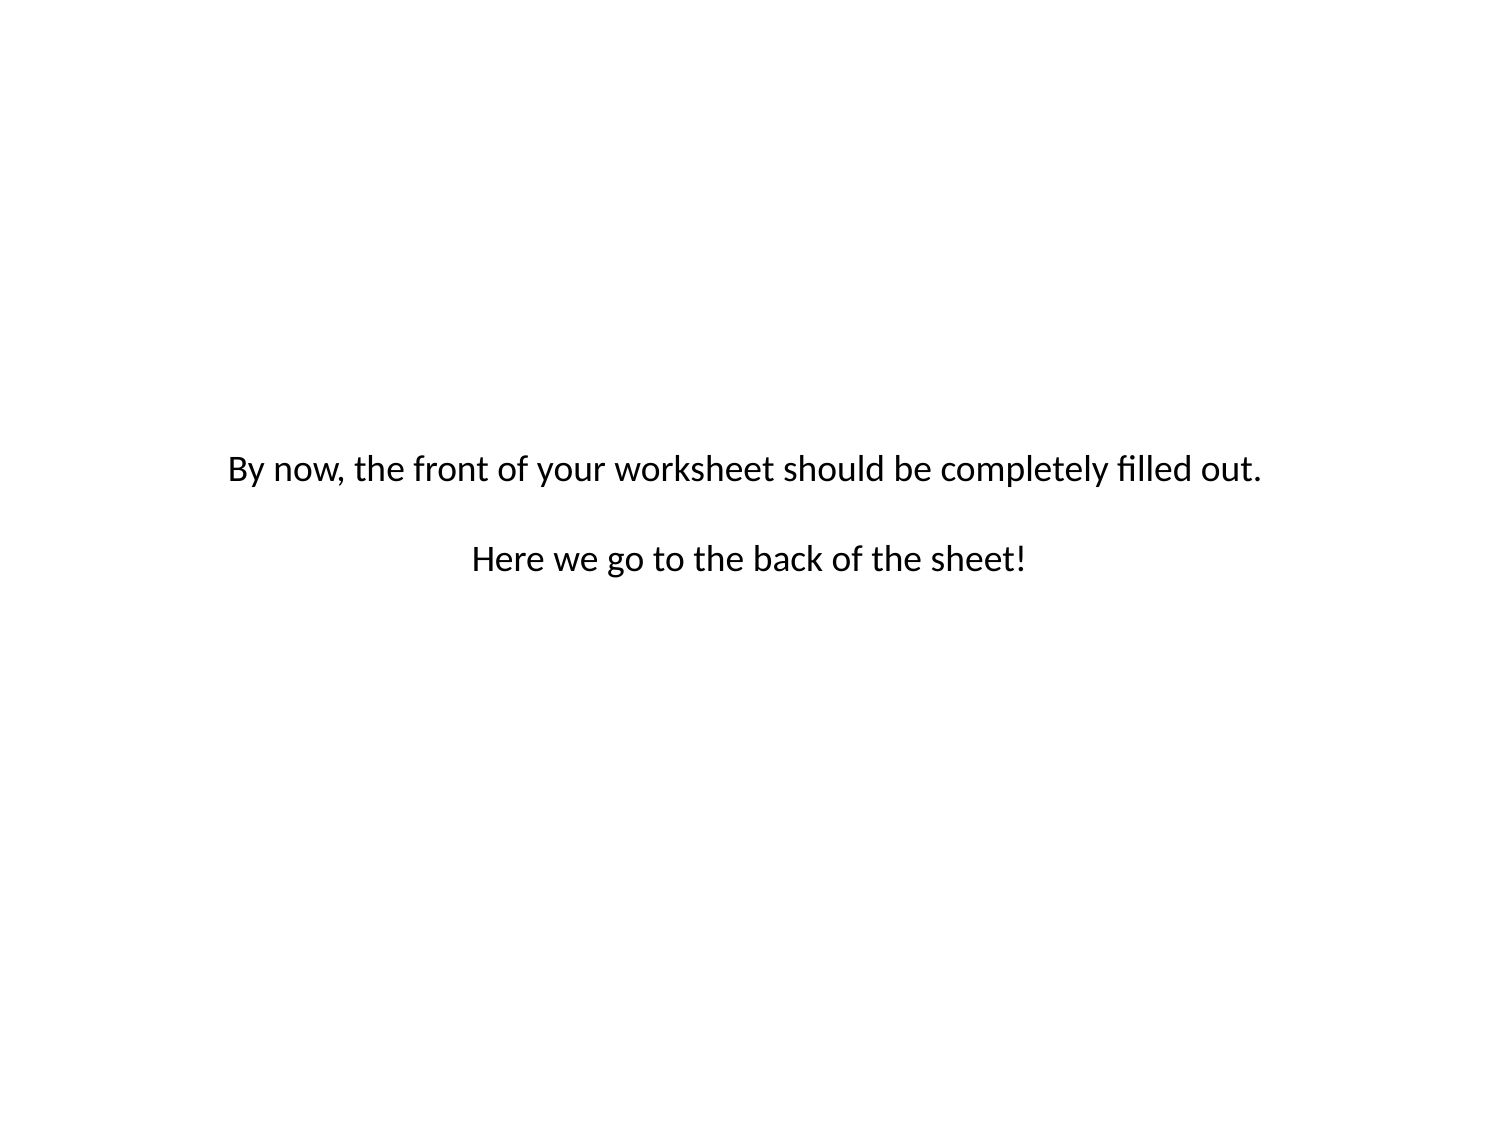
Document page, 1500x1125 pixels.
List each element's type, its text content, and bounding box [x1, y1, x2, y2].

text_box By now, the front of your worksheet should be completely filled out. Here we go to the back of the sheet! [0, 436, 1500, 587]
